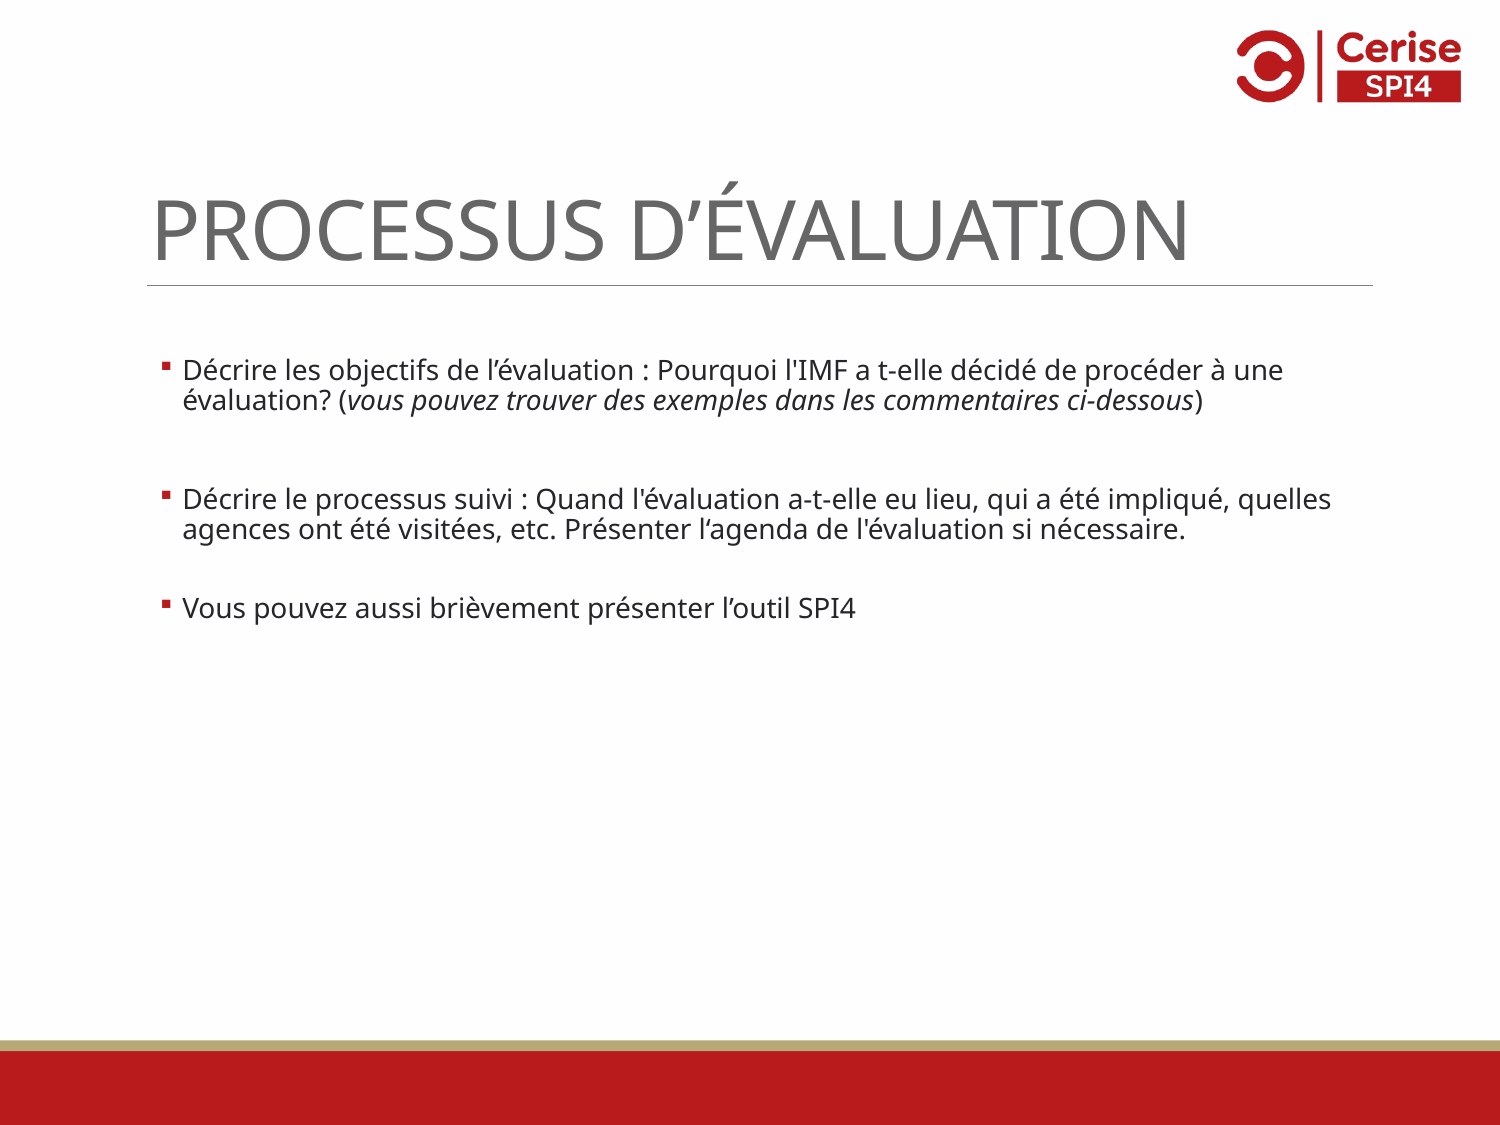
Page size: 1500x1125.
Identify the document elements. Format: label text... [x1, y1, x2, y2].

list Décrire les objectifs de l’évaluation : Pourquoi l'IMF a t-elle décidé de procéder à une évaluation? (vous pouvez trouver des exemples dans les commentaires ci-dessous) Décrire le processus suivi : Quand l'évaluation a-t-elle eu lieu, qui a été impliqué, quelles agences ont été visitées, etc. Présenter l‘agenda de l'évaluation si nécessaire. Vous pouvez aussi brièvement présenter l’outil SPI4 [135, 348, 1373, 1101]
title PROCESSUS D’ÉVALUATION [135, 47, 1373, 285]
picture [1218, 14, 1479, 117]
